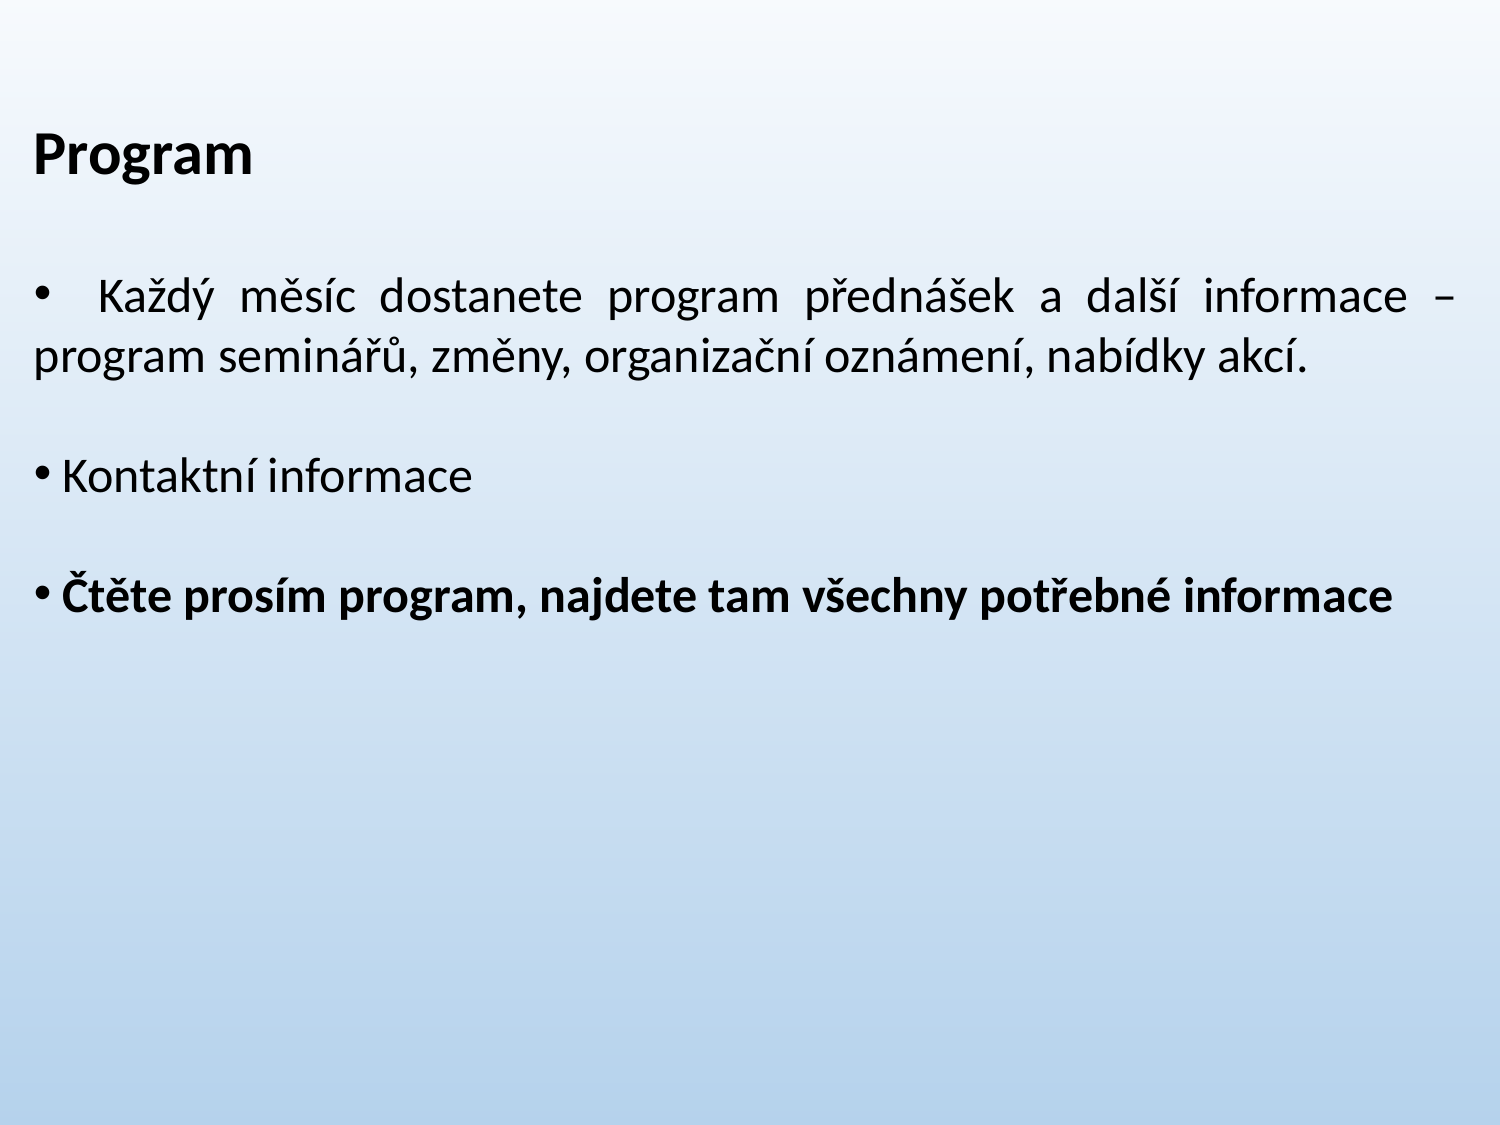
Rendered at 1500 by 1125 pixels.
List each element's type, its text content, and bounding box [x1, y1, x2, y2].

text_box Program Každý měsíc dostanete program přednášek a další informace – program seminářů, změny, organizační oznámení, nabídky akcí. Kontaktní informace Čtěte prosím program, najdete tam všechny potřebné informace [19, 30, 1473, 690]
